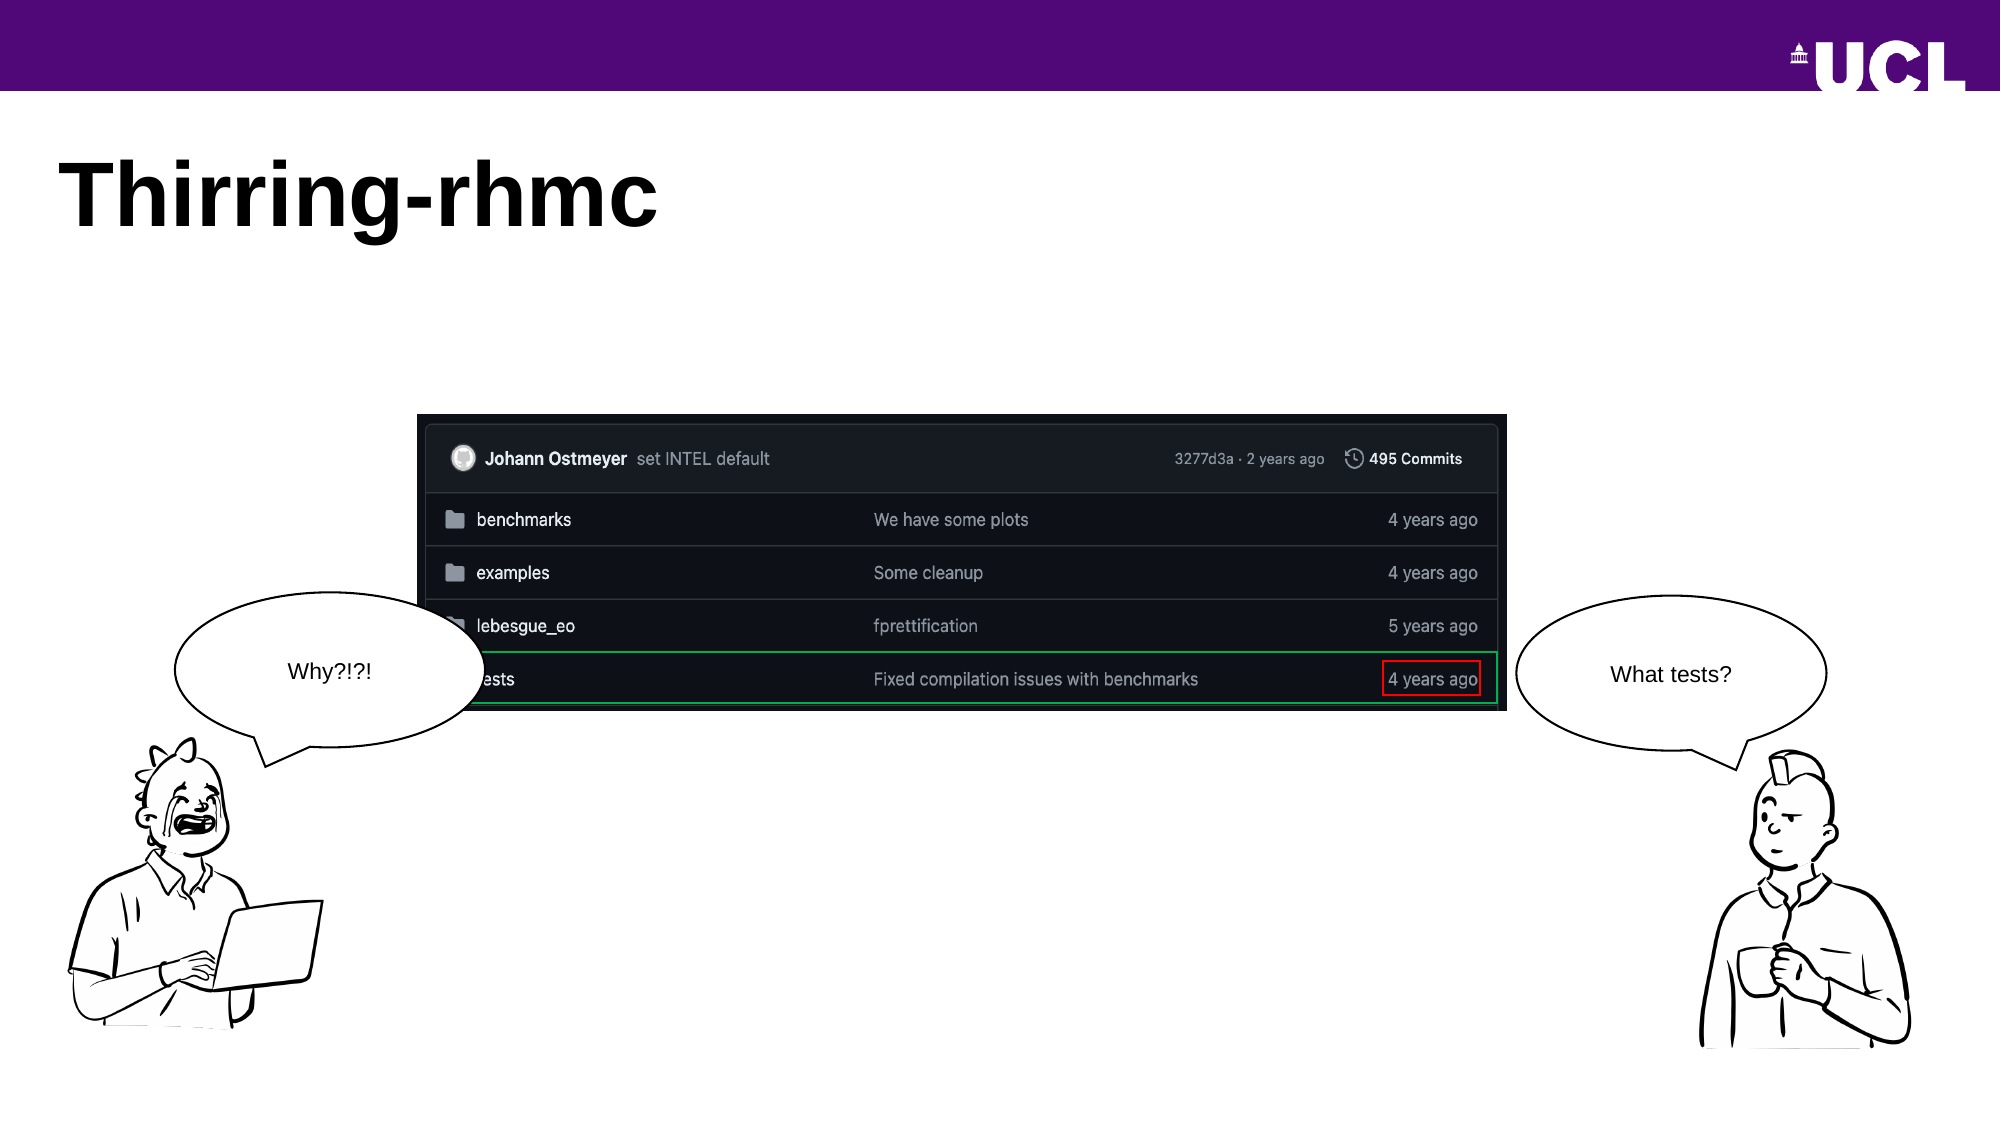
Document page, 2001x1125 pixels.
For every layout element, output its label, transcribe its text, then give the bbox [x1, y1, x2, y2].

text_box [1690, 746, 1919, 1060]
picture [0, 0, 2000, 91]
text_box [59, 732, 330, 1040]
picture [158, 777, 225, 841]
picture [417, 414, 1507, 711]
text_box What tests? [1515, 594, 1828, 752]
title Thirring-rhmc [59, 147, 1536, 372]
picture [1756, 793, 1807, 857]
text_box Why?!?! [173, 591, 464, 749]
